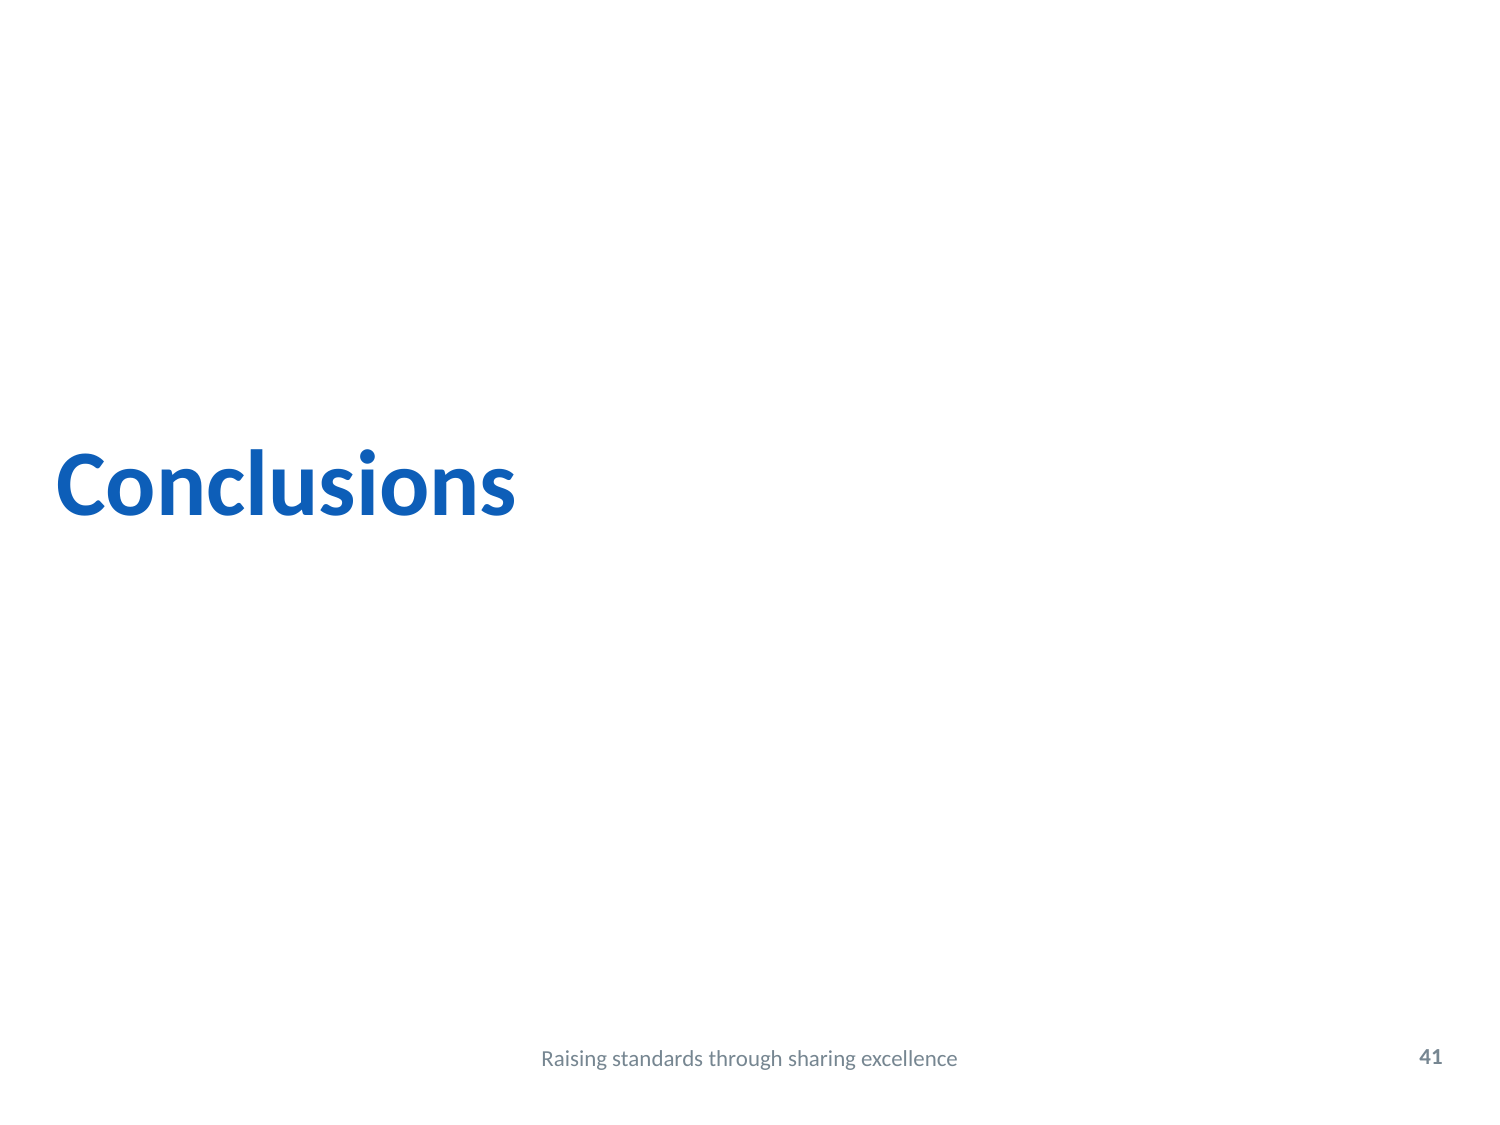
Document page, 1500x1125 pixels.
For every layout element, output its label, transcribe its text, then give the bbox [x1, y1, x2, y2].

title Conclusions [41, 280, 1459, 544]
slide_number 41 [1191, 1025, 1458, 1086]
